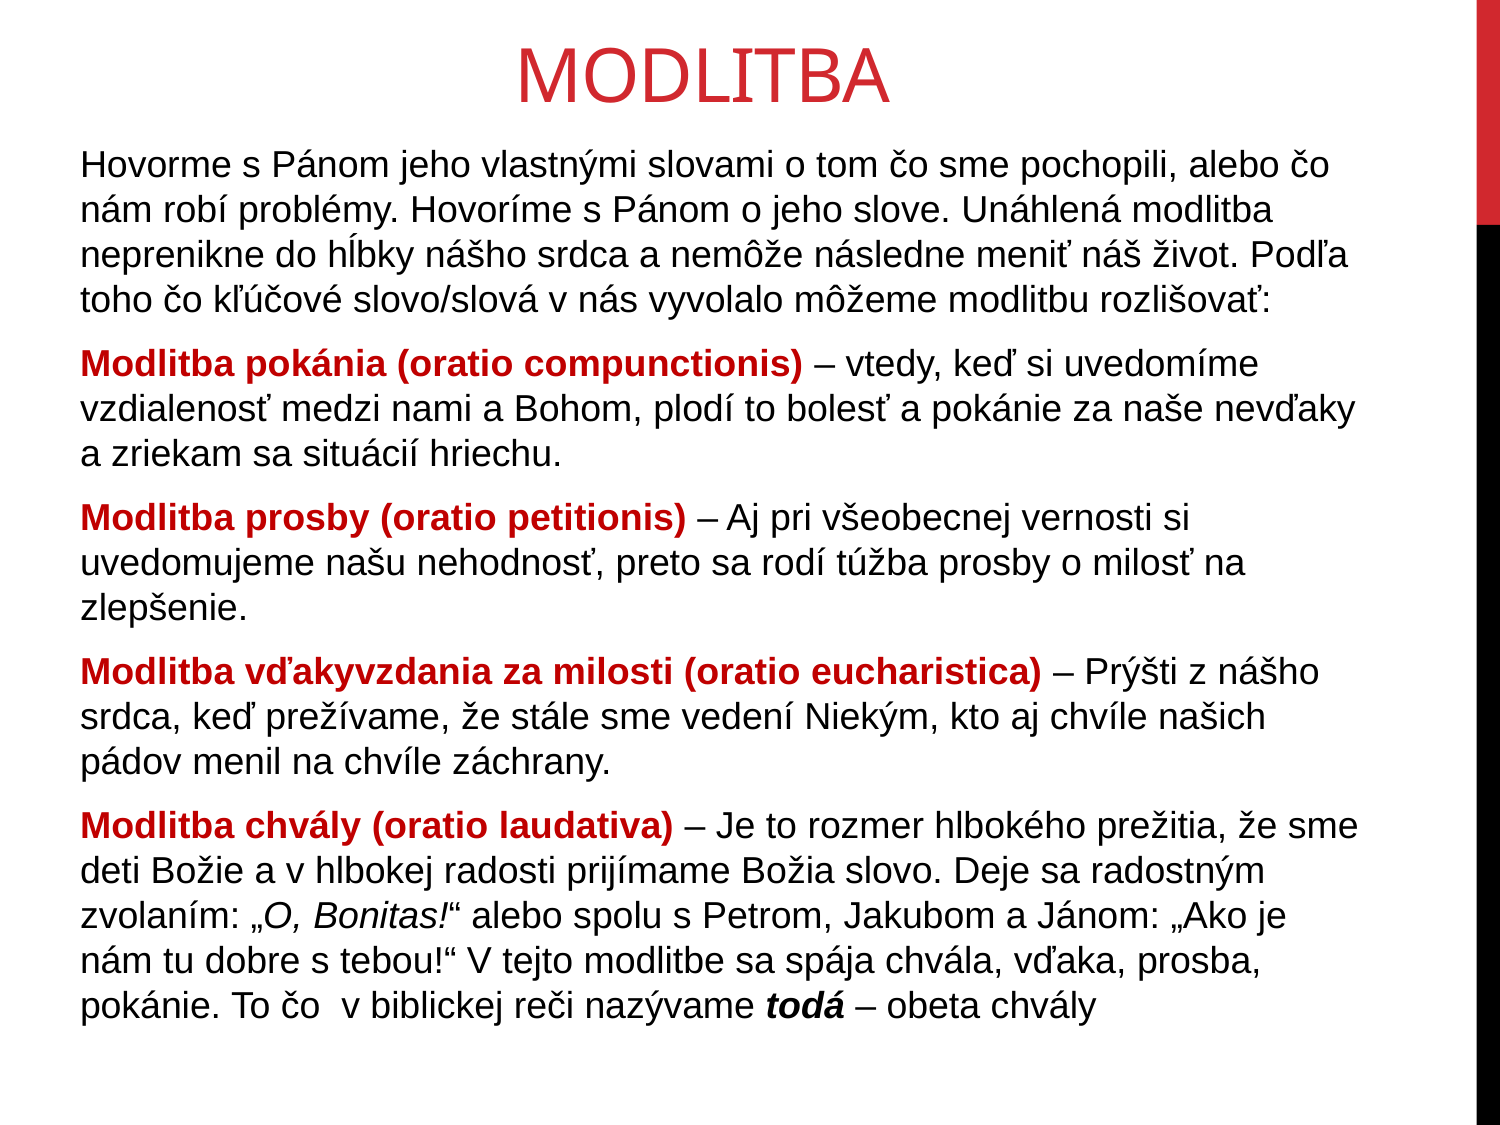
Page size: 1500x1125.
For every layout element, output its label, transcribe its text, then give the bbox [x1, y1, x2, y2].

title Modlitba [76, 19, 1329, 126]
list Hovorme s Pánom jeho vlastnými slovami o tom čo sme pochopili, alebo čo nám robí problémy. Hovoríme s Pánom o jeho slove. Unáhlená modlitba neprenikne do hĺbky nášho srdca a nemôže následne meniť náš život. Podľa toho čo kľúčové slovo/slová v nás vyvolalo môžeme modlitbu rozlišovať: Modlitba pokánia (oratio compunctionis) – vtedy, keď si uvedomíme vzdialenosť medzi nami a Bohom, plodí to bolesť a pokánie za naše nevďaky a zriekam sa situácií hriechu. Modlitba prosby (oratio petitionis) – Aj pri všeobecnej vernosti si uvedomujeme našu nehodnosť, preto sa rodí túžba prosby o milosť na zlepšenie. Modlitba vďakyvzdania za milosti (oratio eucharistica) – Prýšti z nášho srdca, keď prežívame, že stále sme vedení Niekým, kto aj chvíle našich pádov menil na chvíle záchrany. Modlitba chvály (oratio laudativa) – Je to rozmer hlbokého prežitia, že sme deti Božie a v hlbokej radosti prijímame Božia slovo. Deje sa radostným zvolaním: „O, Bonitas!“ alebo spolu s Petrom, Jakubom a Jánom: „Ako je nám tu dobre s tebou!“ V tejto modlitbe sa spája chvála, vďaka, prosba, pokánie. To čo v biblickej reči nazývame todá – obeta chvály [64, 132, 1376, 1125]
